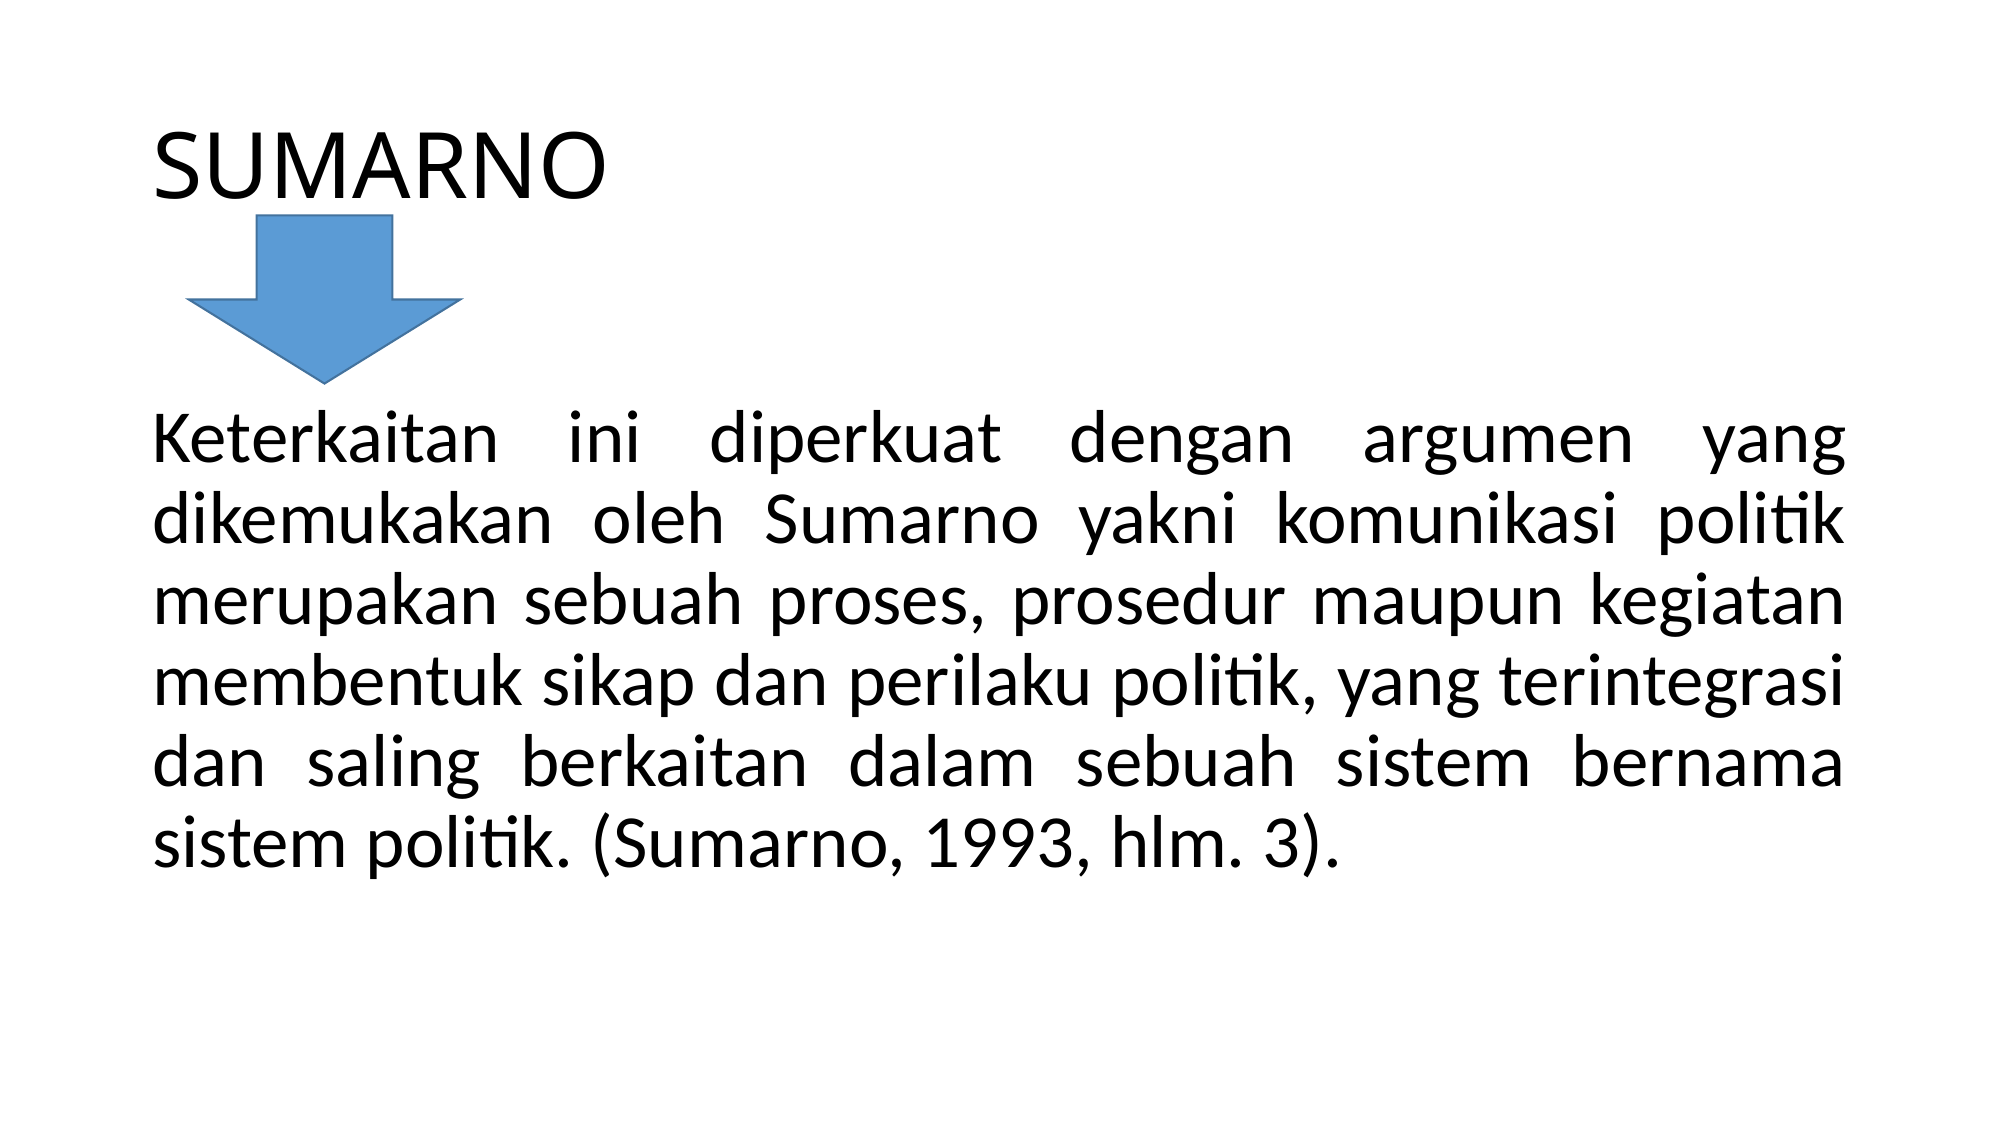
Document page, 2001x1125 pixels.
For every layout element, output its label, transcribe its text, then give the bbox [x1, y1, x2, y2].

text_box [185, 214, 464, 385]
list Keterkaitan ini diperkuat dengan argumen yang dikemukakan oleh Sumarno yakni komunikasi politik merupakan sebuah proses, prosedur maupun kegiatan membentuk sikap dan perilaku politik, yang terintegrasi dan saling berkaitan dalam sebuah sistem bernama sistem politik. (Sumarno, 1993, hlm. 3). [137, 299, 1863, 1014]
title SUMARNO [137, 59, 1863, 278]
